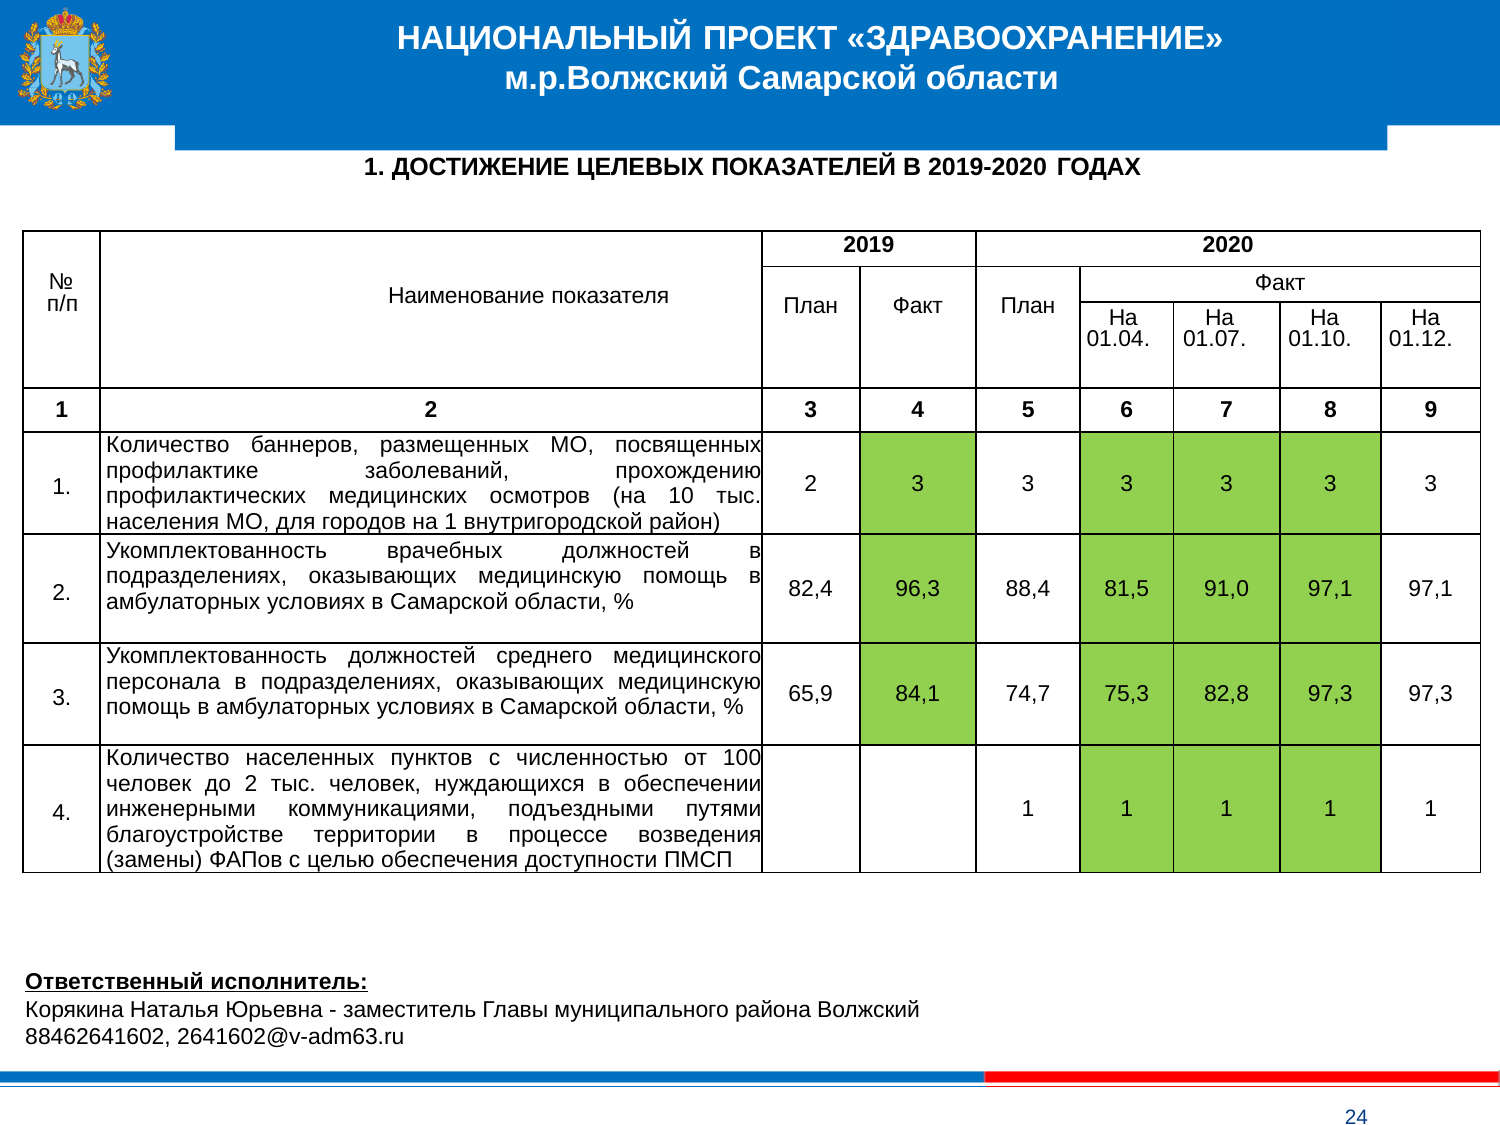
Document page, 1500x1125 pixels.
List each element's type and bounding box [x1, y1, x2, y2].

table_header [763, 232, 975, 266]
table_cell [1382, 389, 1480, 431]
table_cell [861, 644, 975, 744]
table_cell [1174, 433, 1279, 533]
table_cell [861, 535, 975, 642]
table_cell [1081, 389, 1173, 431]
table_cell [1382, 644, 1480, 744]
table_header [101, 232, 761, 387]
table_header [24, 232, 99, 387]
text_box [1388, 0, 1500, 126]
table_cell [1174, 389, 1279, 431]
table_cell [101, 535, 761, 642]
table_cell [1281, 303, 1380, 387]
table_cell [1382, 303, 1480, 387]
table_cell [24, 535, 99, 642]
table_cell [101, 746, 761, 872]
table_cell [763, 389, 859, 431]
text_box [25, 952, 1465, 1050]
table_cell [977, 644, 1079, 744]
table_cell [1382, 433, 1480, 533]
table_cell [1382, 535, 1480, 642]
table_cell [101, 644, 761, 744]
table_cell [861, 389, 975, 431]
table_cell [977, 389, 1079, 431]
text_box [361, 148, 1149, 181]
table_cell [24, 644, 99, 744]
table_cell [763, 644, 859, 744]
table_cell [763, 433, 859, 533]
table_cell [861, 433, 975, 533]
table_cell [1174, 644, 1279, 744]
table_cell [1281, 433, 1380, 533]
text_box [0, 1070, 1340, 1087]
table_cell [1081, 535, 1173, 642]
table_cell [1281, 535, 1340, 642]
table_cell [101, 433, 761, 533]
table_cell [1382, 746, 1480, 872]
table_cell [763, 746, 859, 872]
slide_number [1340, 1050, 1382, 1125]
table_cell [1081, 267, 1480, 301]
table_cell [1081, 644, 1173, 744]
table_cell [1174, 535, 1279, 642]
table_header [977, 232, 1480, 266]
text_box [1382, 1070, 1500, 1087]
table_cell [1174, 746, 1279, 872]
table_cell [24, 433, 99, 533]
text_box [0, 0, 174, 126]
table_cell [1081, 433, 1173, 533]
table_cell [977, 267, 1079, 387]
table_cell [977, 746, 1079, 872]
table_cell [1081, 303, 1173, 387]
table_cell [861, 746, 975, 872]
table_cell [977, 433, 1079, 533]
title [174, 0, 1388, 151]
table_cell [1281, 644, 1340, 744]
table_cell [1281, 746, 1340, 872]
table_cell [1174, 303, 1279, 387]
table_cell [763, 535, 859, 642]
table_cell [1281, 389, 1380, 431]
table_cell [1081, 746, 1173, 872]
slide_number [1340, 475, 1382, 952]
table_cell [101, 389, 761, 431]
table_cell [763, 267, 859, 387]
table_cell [24, 389, 99, 431]
table_cell [861, 267, 975, 387]
table_cell [977, 535, 1079, 642]
table_cell [24, 746, 99, 872]
